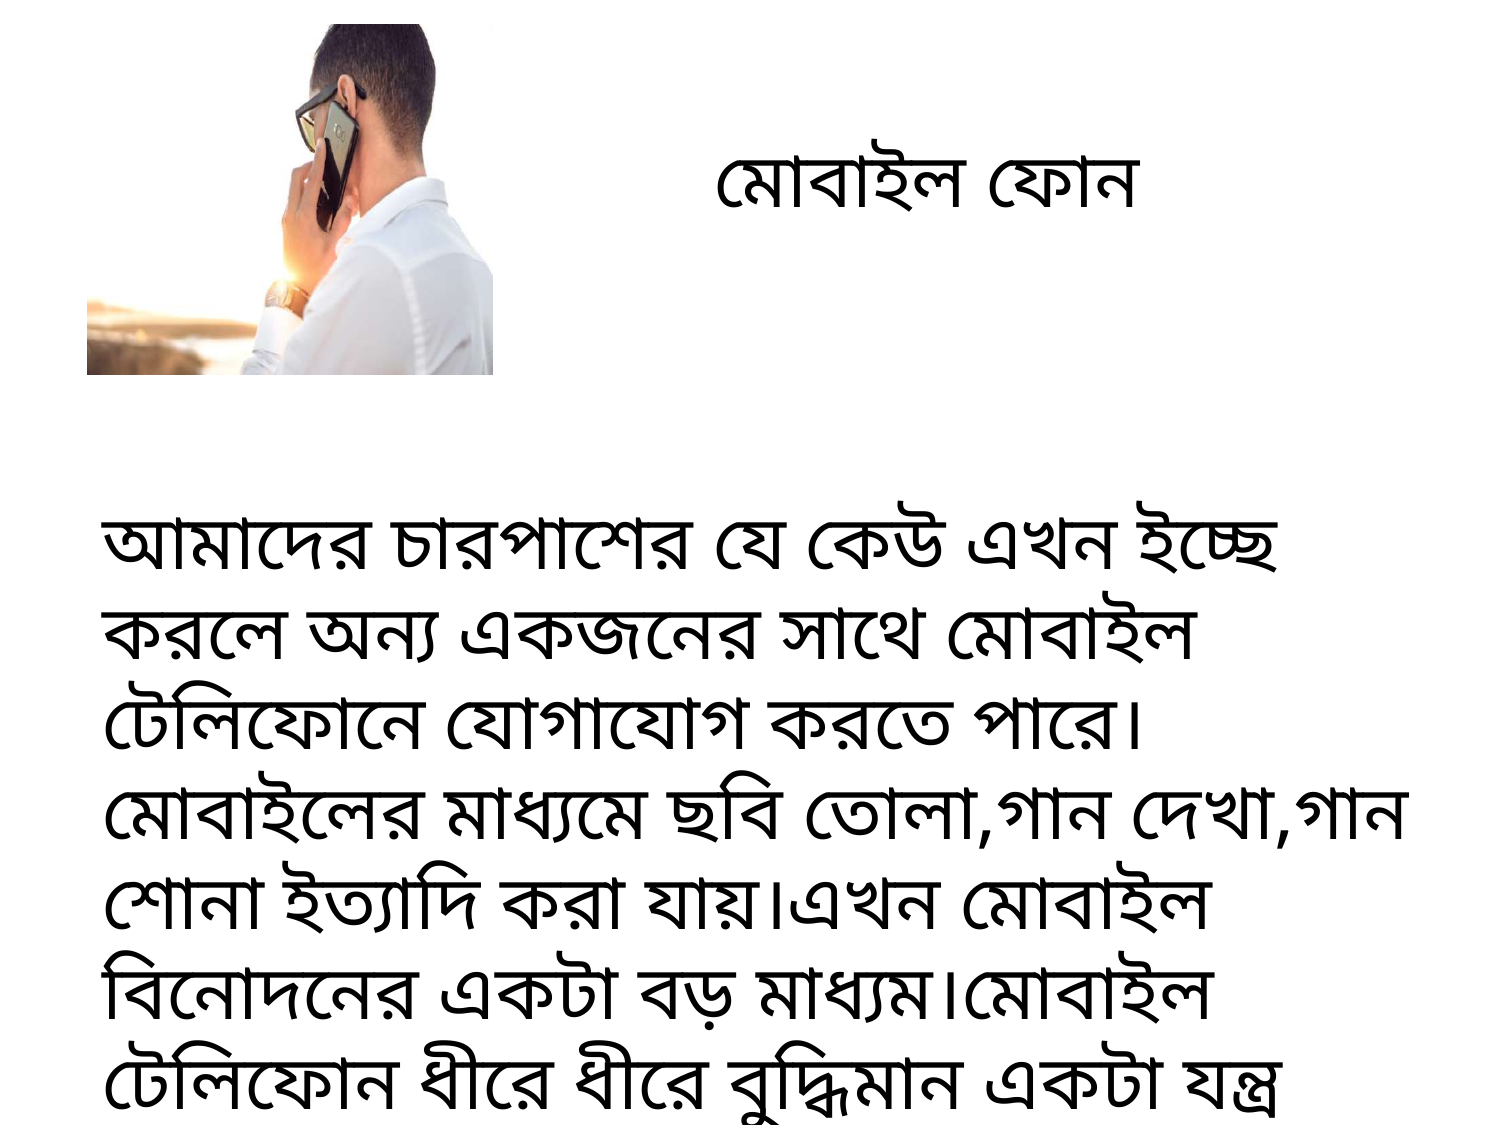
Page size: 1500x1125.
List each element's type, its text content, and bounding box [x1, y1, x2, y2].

picture [87, 24, 494, 376]
text_box মোবাইল ফোন [699, 124, 1225, 230]
text_box আমাদের চারপাশের যে কেউ এখন ইচ্ছে করলে অন্য একজনের সাথে মোবাইল টেলিফোনে যোগাযোগ করতে পারে।মোবাইলের মাধ্যমে ছবি তোলা,গান দেখা,গান শোনা ইত্যাদি করা যায়।এখন মোবাইল বিনোদনের একটা বড় মাধ্যম।মোবাইল টেলিফোন ধীরে ধীরে বুদ্ধিমান একটা যন্ত্র হয়ে দাড়াচ্ছে। [87, 487, 1425, 1125]
